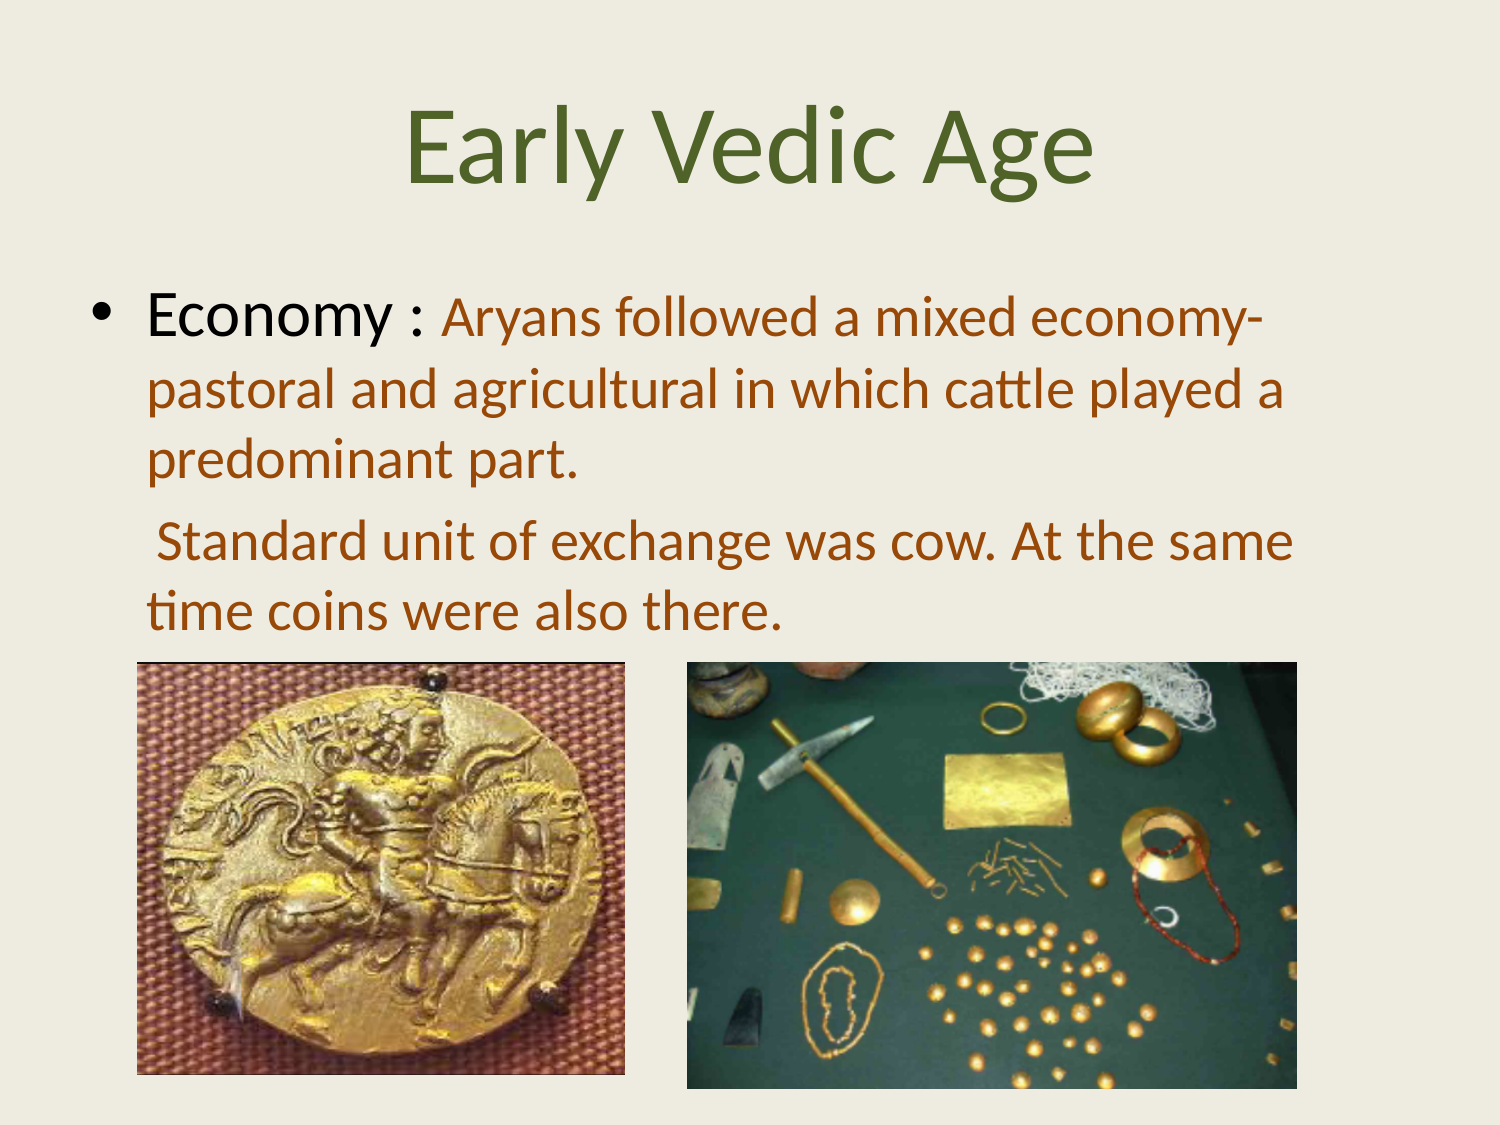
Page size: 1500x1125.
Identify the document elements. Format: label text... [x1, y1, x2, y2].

list Economy : Aryans followed a mixed economy-pastoral and agricultural in which cattle played a predominant part. Standard unit of exchange was cow. At the same time coins were also there. [75, 262, 1425, 1005]
picture [687, 662, 1298, 1090]
picture [137, 662, 626, 1076]
title Early Vedic Age [75, 45, 1425, 233]
